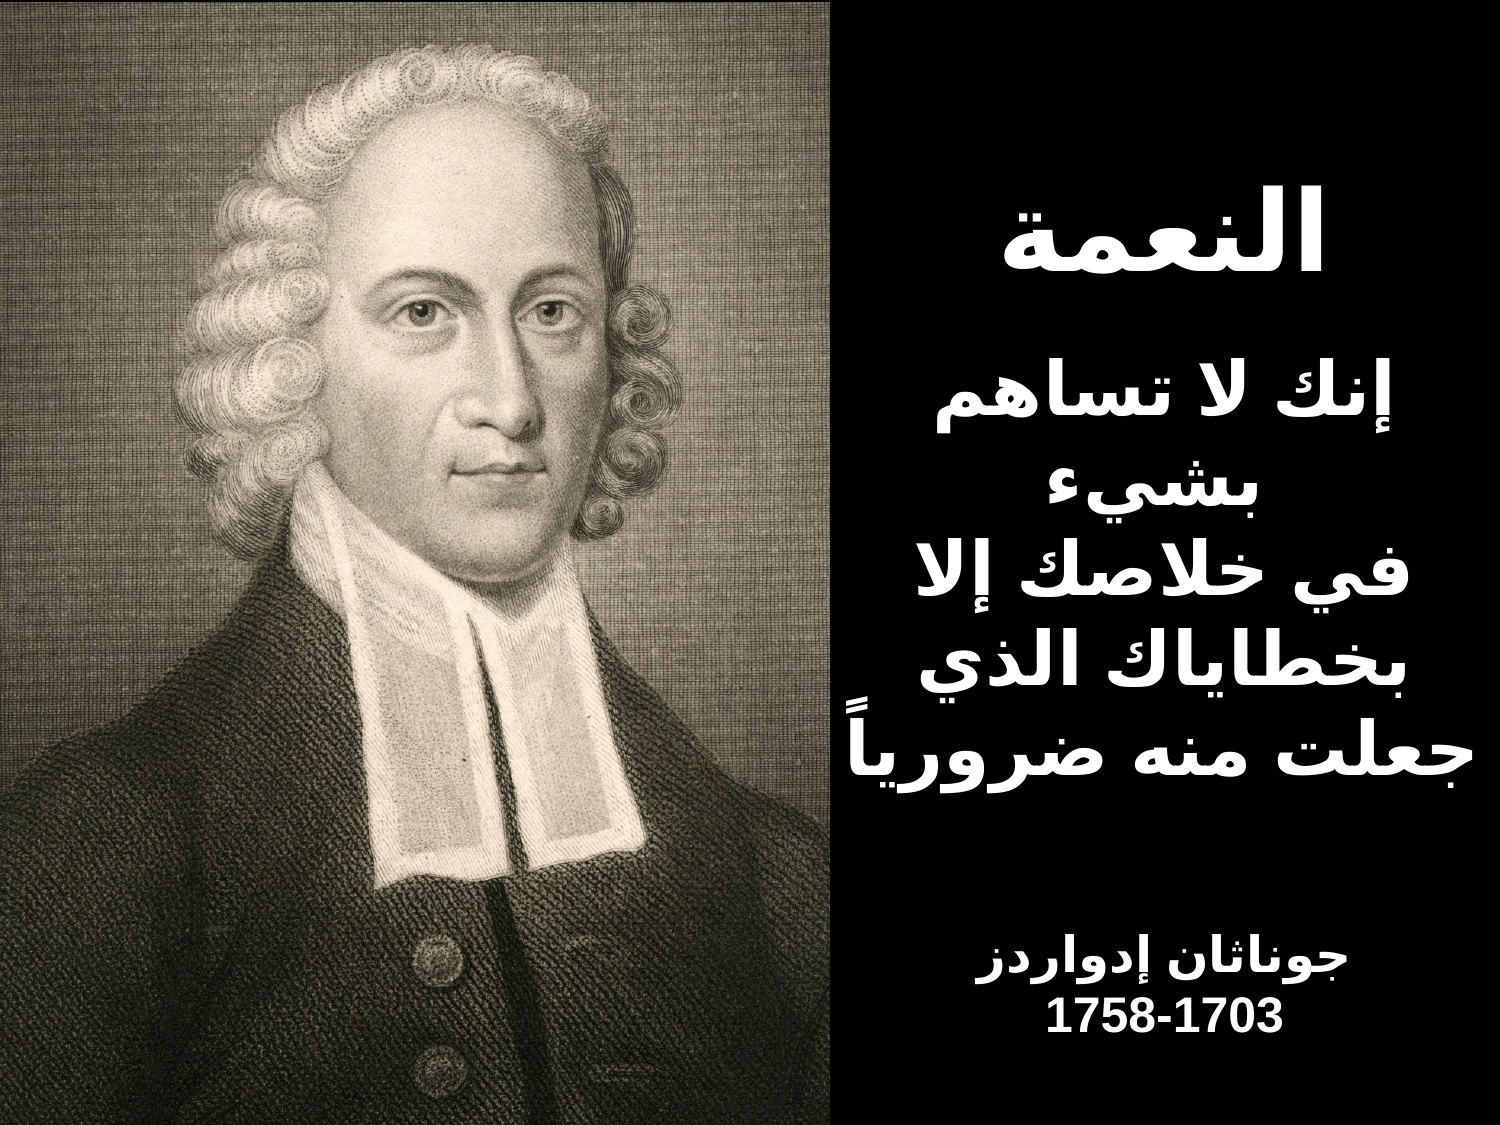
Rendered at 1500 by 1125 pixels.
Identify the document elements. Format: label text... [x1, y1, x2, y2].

text_box إنك لا تساهم بشيء في خلاصك إلا بخطاياك الذي جعلت منه ضرورياً [834, 257, 1500, 839]
title النعمة [834, 164, 1500, 252]
picture [0, 2, 830, 1125]
text_box جوناثان إدواردز 1703-1758 [834, 844, 1500, 1122]
